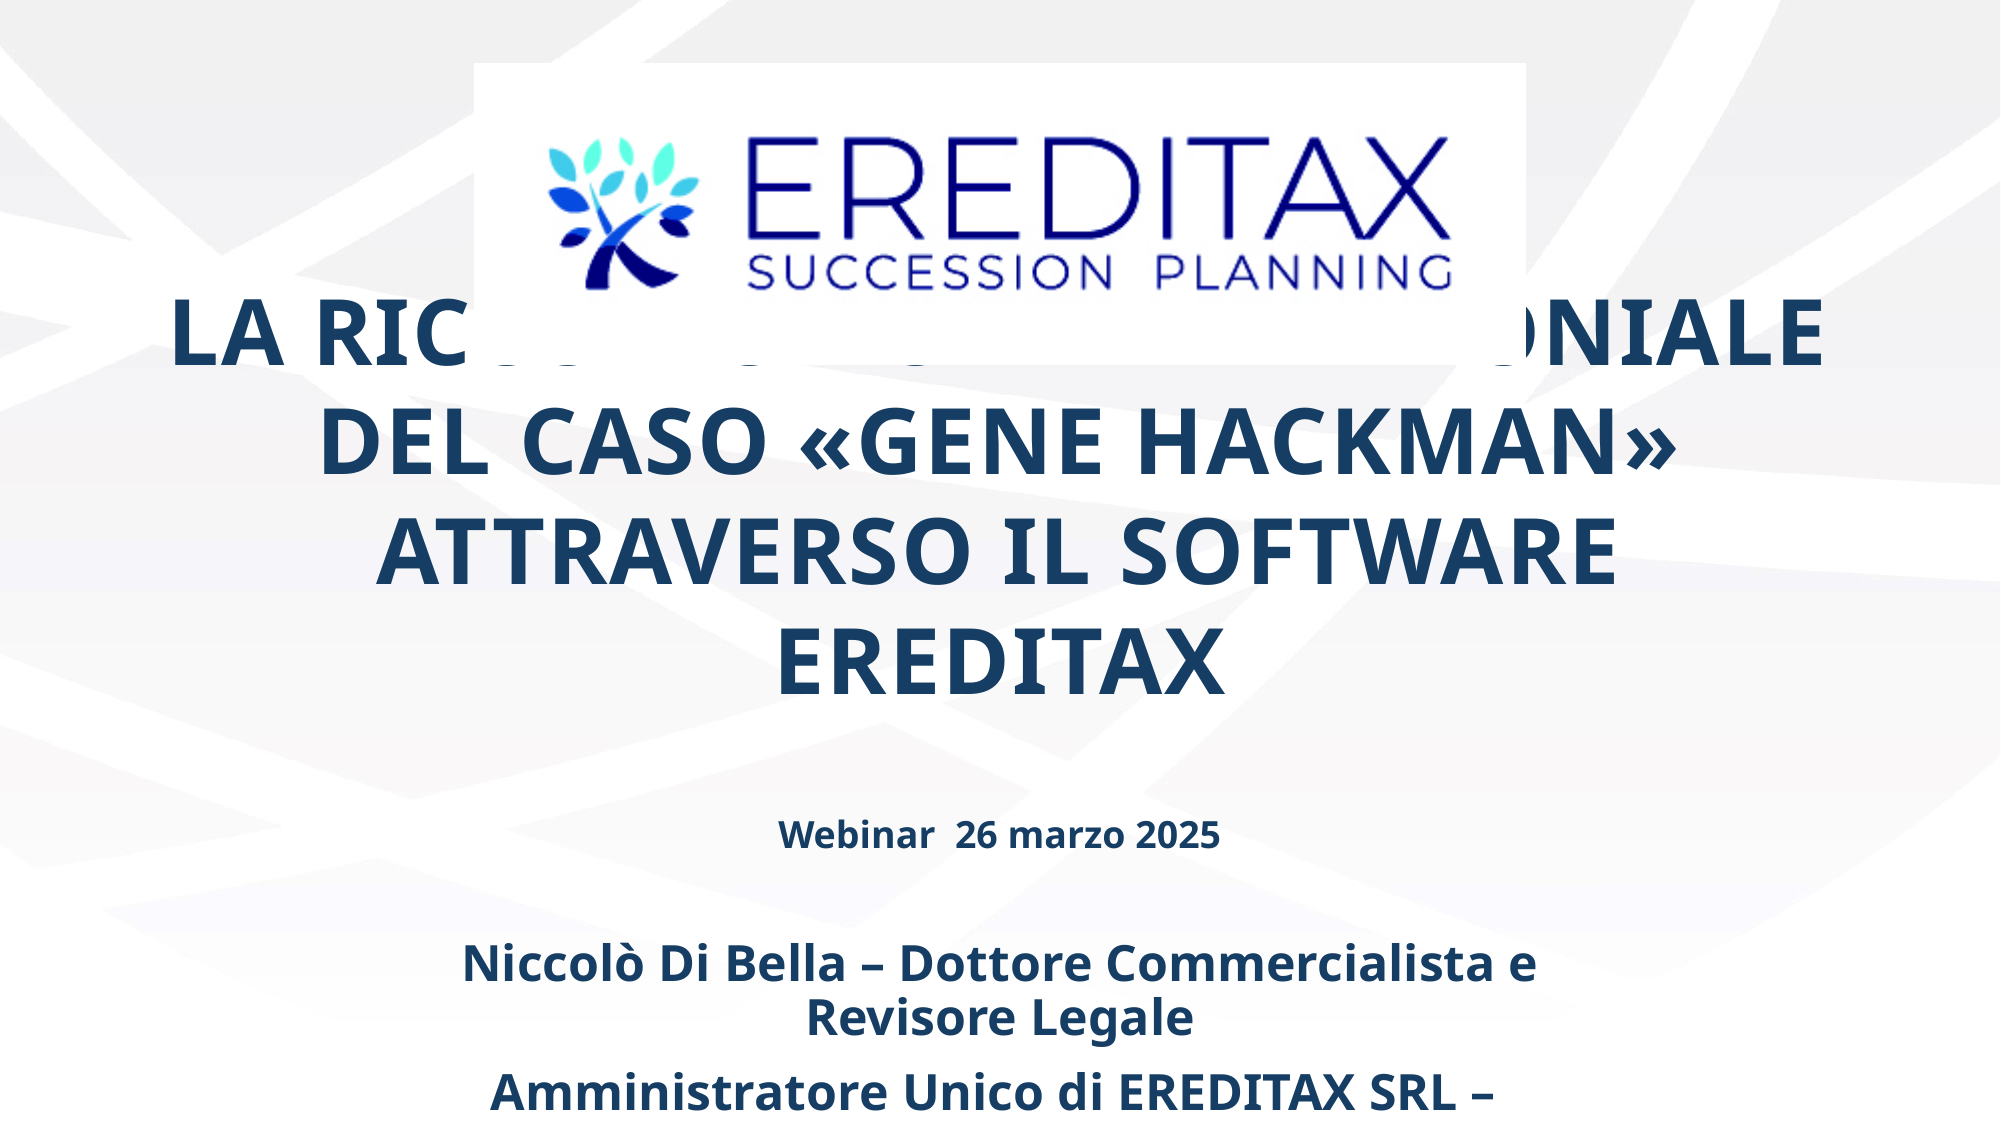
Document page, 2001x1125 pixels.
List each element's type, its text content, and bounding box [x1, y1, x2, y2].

picture [0, 0, 2001, 1125]
text_box Webinar 26 marzo 2025 Niccolò Di Bella – Dottore Commercialista e Revisore Legale Amministratore Unico di EREDITAX SRL – www.ereditax.it [365, 750, 1635, 1085]
text_box LA RICOSTRUZIONE PATRIMONIALE DEL CASO «GENE HACKMAN» ATTRAVERSO IL SOFTWARE EREDITAX [158, 355, 1841, 801]
